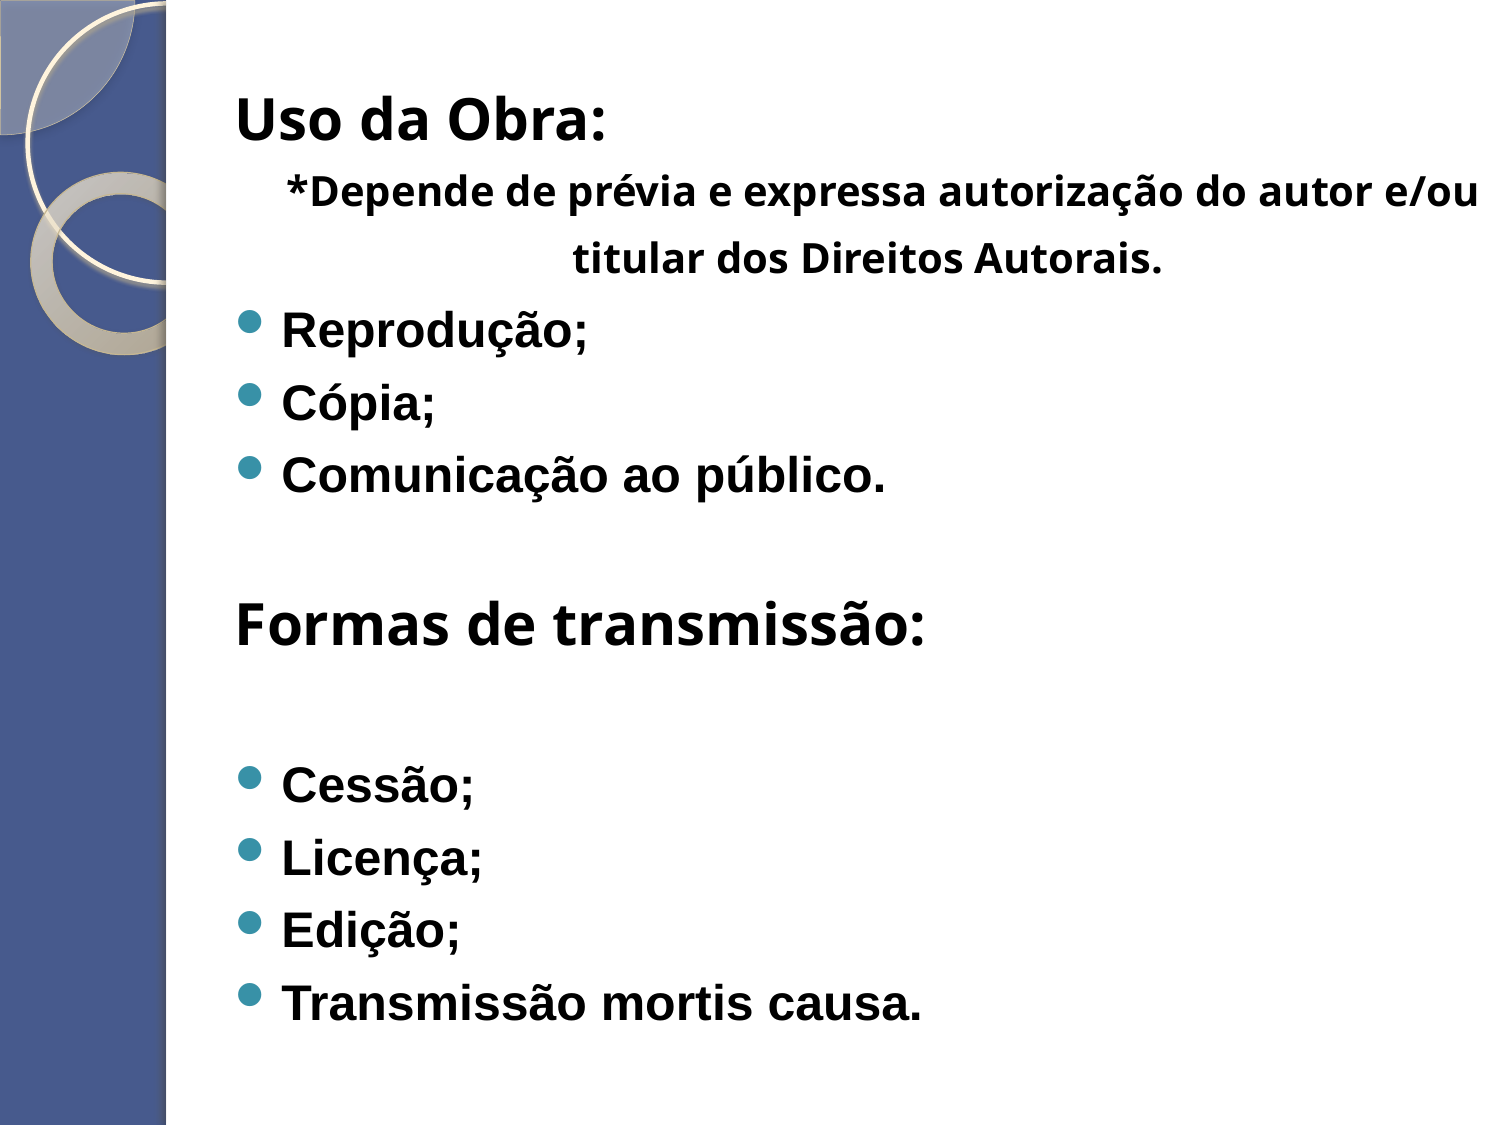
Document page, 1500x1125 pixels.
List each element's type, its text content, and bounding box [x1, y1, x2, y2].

list Uso da Obra: *Depende de prévia e expressa autorização do autor e/ou titular dos Direitos Autorais. Reprodução; Cópia; Comunicação ao público. Formas de transmissão: Cessão; Licença; Edição; Transmissão mortis causa. [206, 75, 1500, 1063]
